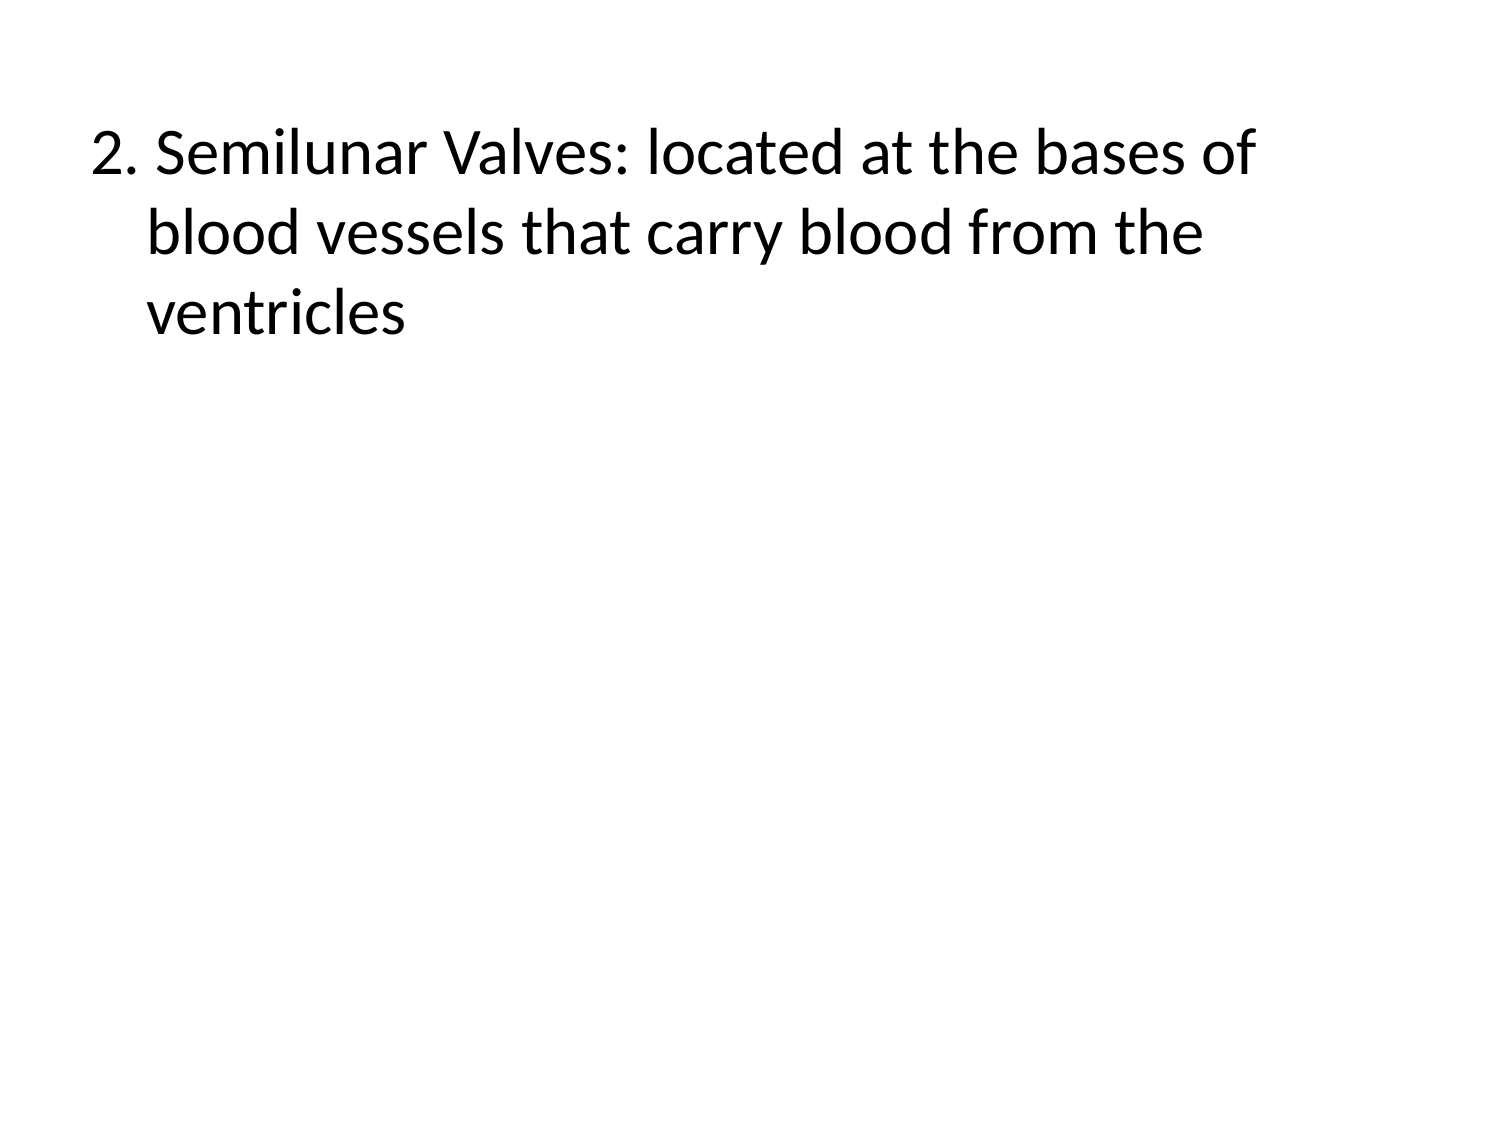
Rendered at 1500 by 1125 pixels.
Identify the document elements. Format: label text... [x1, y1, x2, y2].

list 2. Semilunar Valves: located at the bases of blood vessels that carry blood from the ventricles [75, 99, 1425, 1125]
